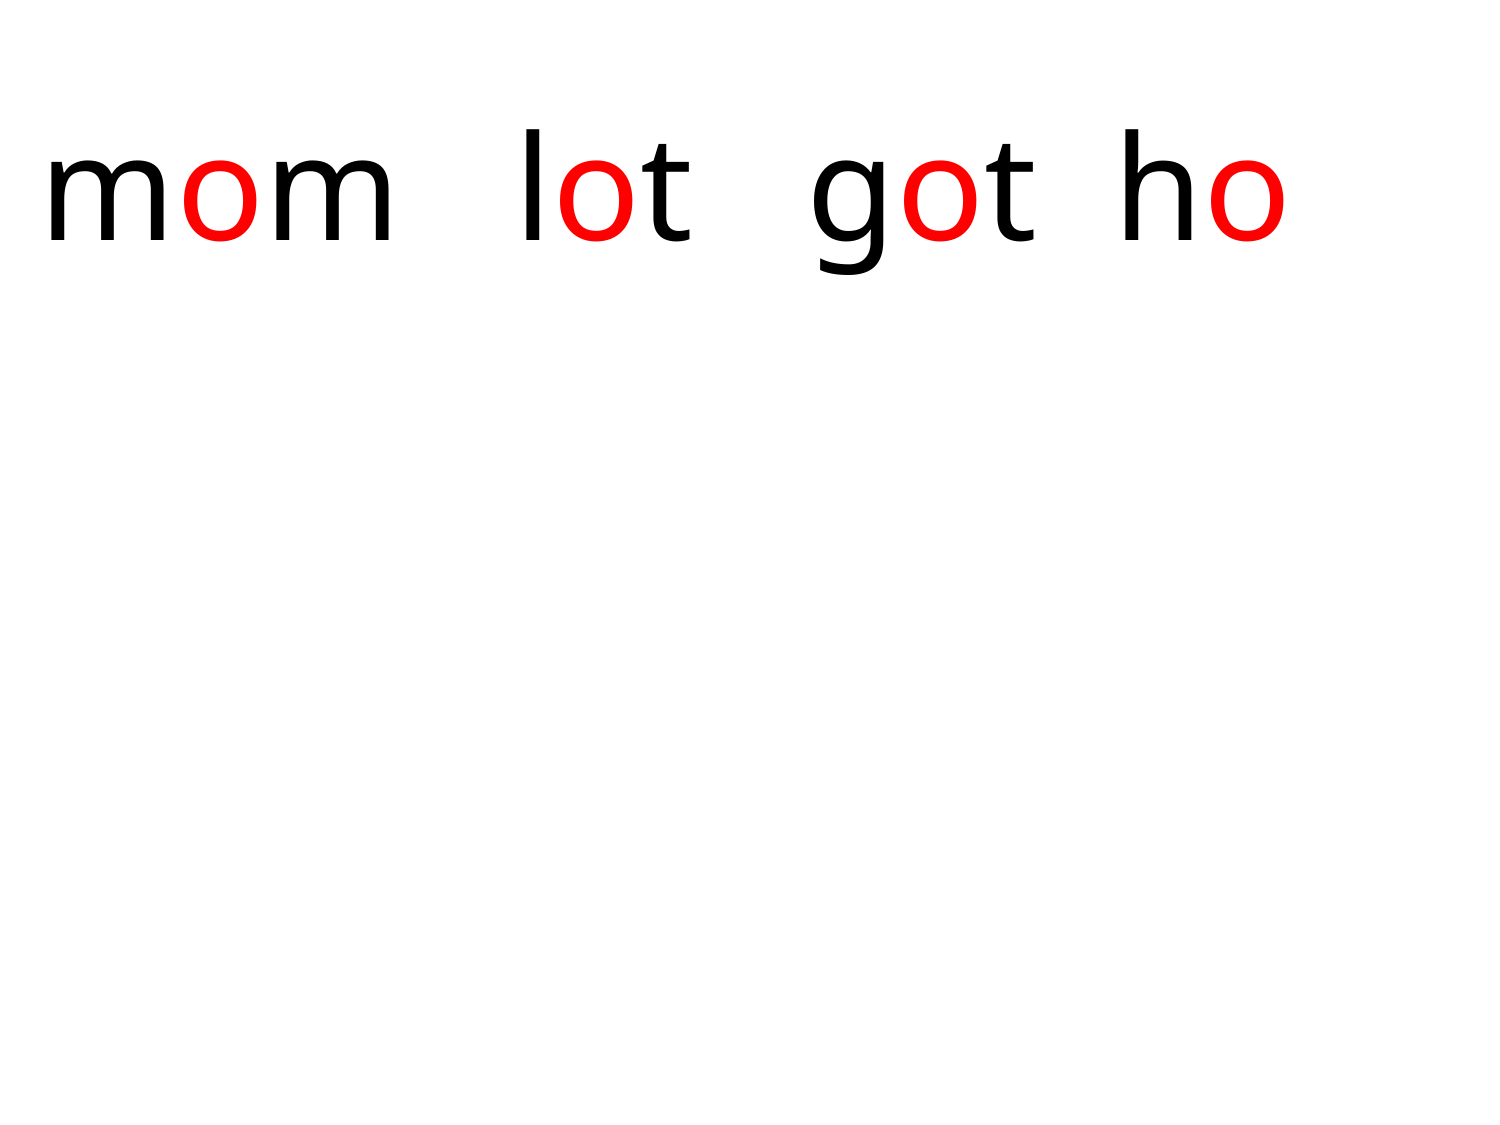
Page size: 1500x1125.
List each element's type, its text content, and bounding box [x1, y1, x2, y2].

text_box mom lot got ho [25, 87, 1485, 627]
